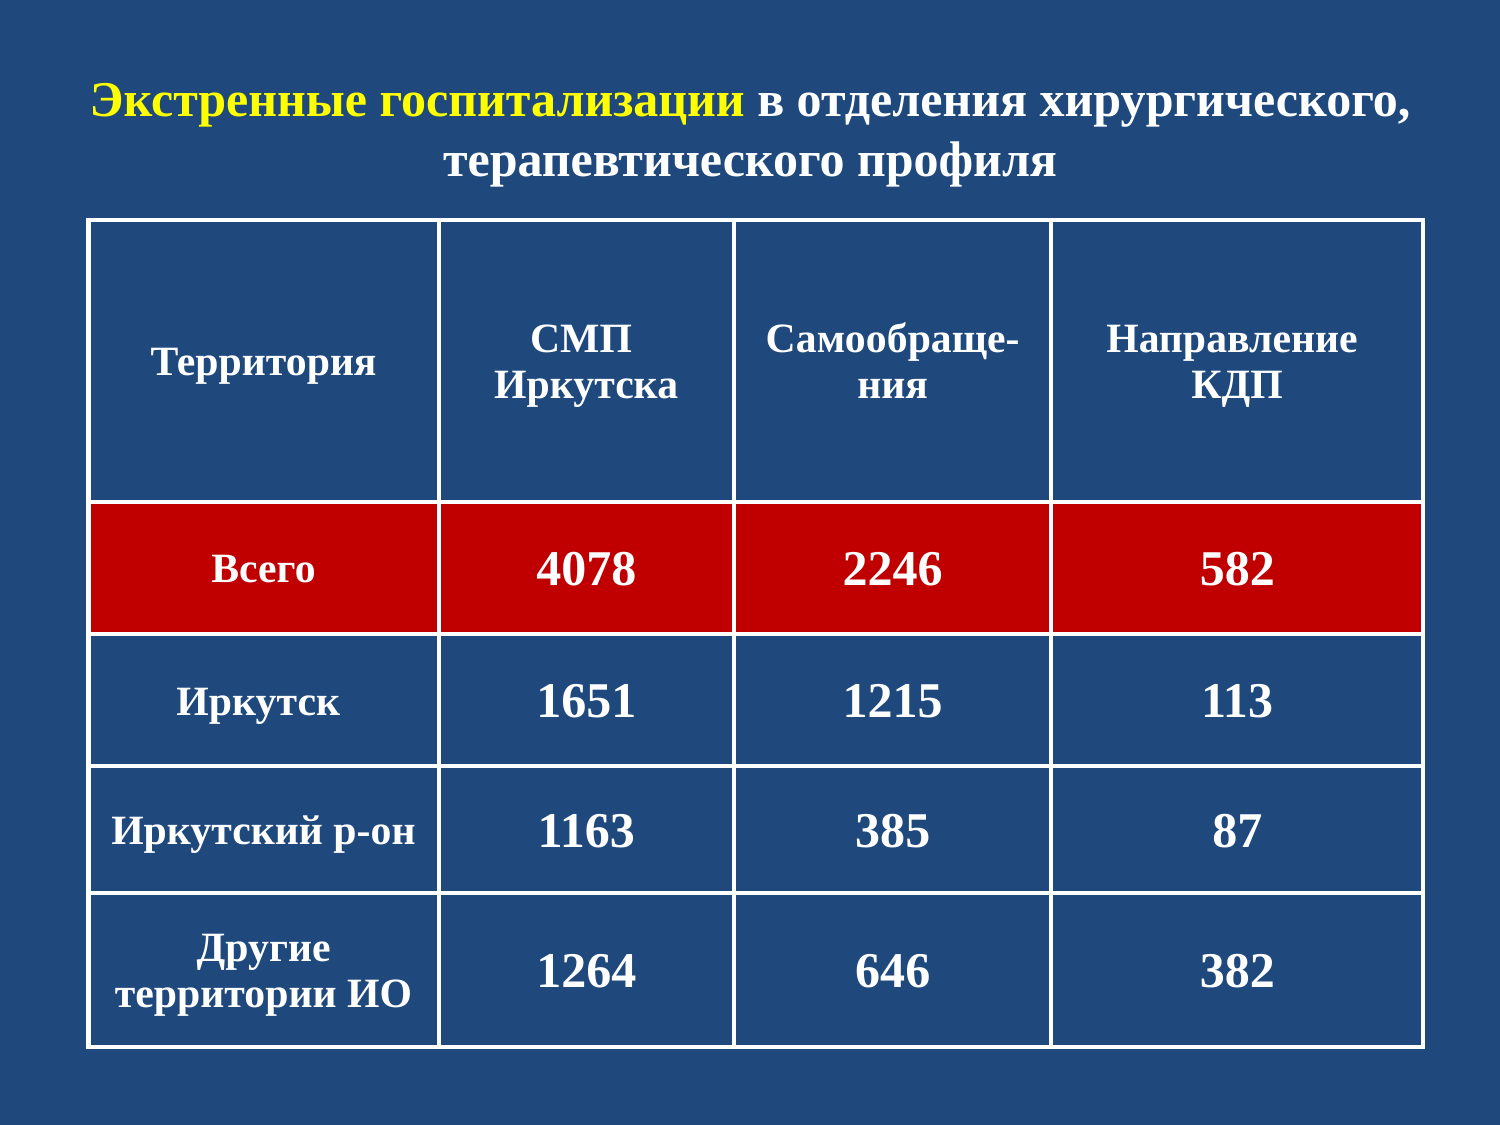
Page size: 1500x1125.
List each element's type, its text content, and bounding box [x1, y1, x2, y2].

table_cell Иркутск [91, 636, 437, 764]
table_cell Иркутский р-он [91, 768, 437, 891]
table_cell 2246 [736, 504, 1049, 632]
table_cell 1163 [441, 768, 732, 891]
table_cell 1651 [441, 636, 732, 764]
table_header Направление КДП [1053, 222, 1421, 500]
table_cell Другие территории ИО [91, 895, 437, 1045]
table_cell Всего [91, 504, 437, 632]
table_cell 87 [1053, 768, 1421, 891]
table_cell 382 [1053, 895, 1421, 1045]
table_cell 582 [1053, 504, 1421, 632]
table_cell 1264 [441, 895, 732, 1045]
title Экстренные госпитализации в отделения хирургического, терапевтического профиля [41, 45, 1459, 209]
table_cell 113 [1053, 636, 1421, 764]
table_header СМП Иркутска [441, 222, 732, 500]
table_cell 4078 [441, 504, 732, 632]
table_header Территория [91, 222, 437, 500]
table_cell 1215 [736, 636, 1049, 764]
table_cell 385 [736, 768, 1049, 891]
table_cell 646 [736, 895, 1049, 1045]
table_header Самообраще-ния [736, 222, 1049, 500]
